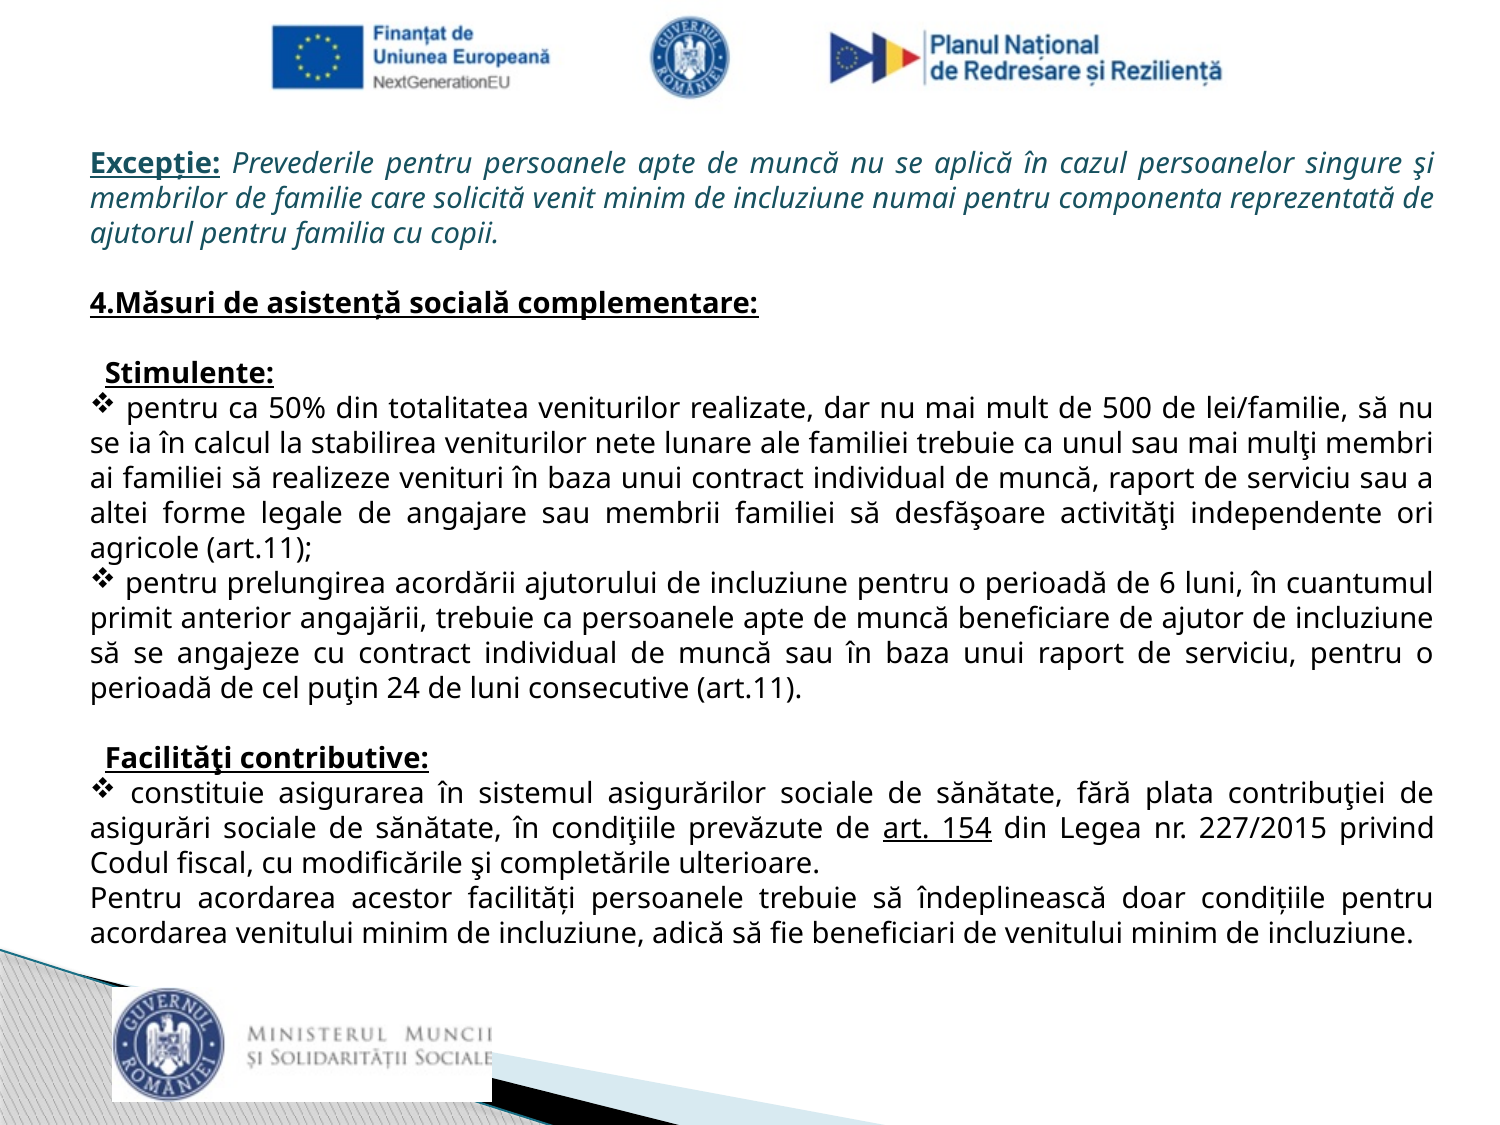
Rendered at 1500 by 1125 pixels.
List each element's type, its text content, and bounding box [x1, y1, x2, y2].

picture [112, 987, 492, 1102]
text_box Excepție: Prevederile pentru persoanele apte de muncă nu se aplică în cazul persoanelor singure şi membrilor de familie care solicită venit minim de incluziune numai pentru componenta reprezentată de ajutorul pentru familia cu copii. 4.Măsuri de asistență socială complementare: Stimulente: pentru ca 50% din totalitatea veniturilor realizate, dar nu mai mult de 500 de lei/familie, să nu se ia în calcul la stabilirea veniturilor nete lunare ale familiei trebuie ca unul sau mai mulţi membri ai familiei să realizeze venituri în baza unui contract individual de muncă, raport de serviciu sau a altei forme legale de angajare sau membrii familiei să desfăşoare activităţi independente ori agricole (art.11); pentru prelungirea acordării ajutorului de incluziune pentru o perioadă de 6 luni, în cuantumul primit anterior angajării, trebuie ca persoanele apte de muncă beneficiare de ajutor de incluziune să se angajeze cu contract individual de muncă sau în baza unui raport de serviciu, pentru o perioadă de cel puţin 24 de luni consecutive (art.11). Facilităţi contributive: constituie asigurarea în sistemul asigurărilor sociale de sănătate, fără plata contribuţiei de asigurări sociale de sănătate, în condiţiile prevăzute de art. 154 din Legea nr. 227/2015 privind Codul fiscal, cu modificările şi completările ulterioare. Pentru acordarea acestor facilități persoanele trebuie să îndeplinească doar condițiile pentru acordarea venitului minim de incluziune, adică să fie beneficiari de venitului minim de incluziune. [75, 137, 1450, 992]
picture [224, 0, 1228, 118]
